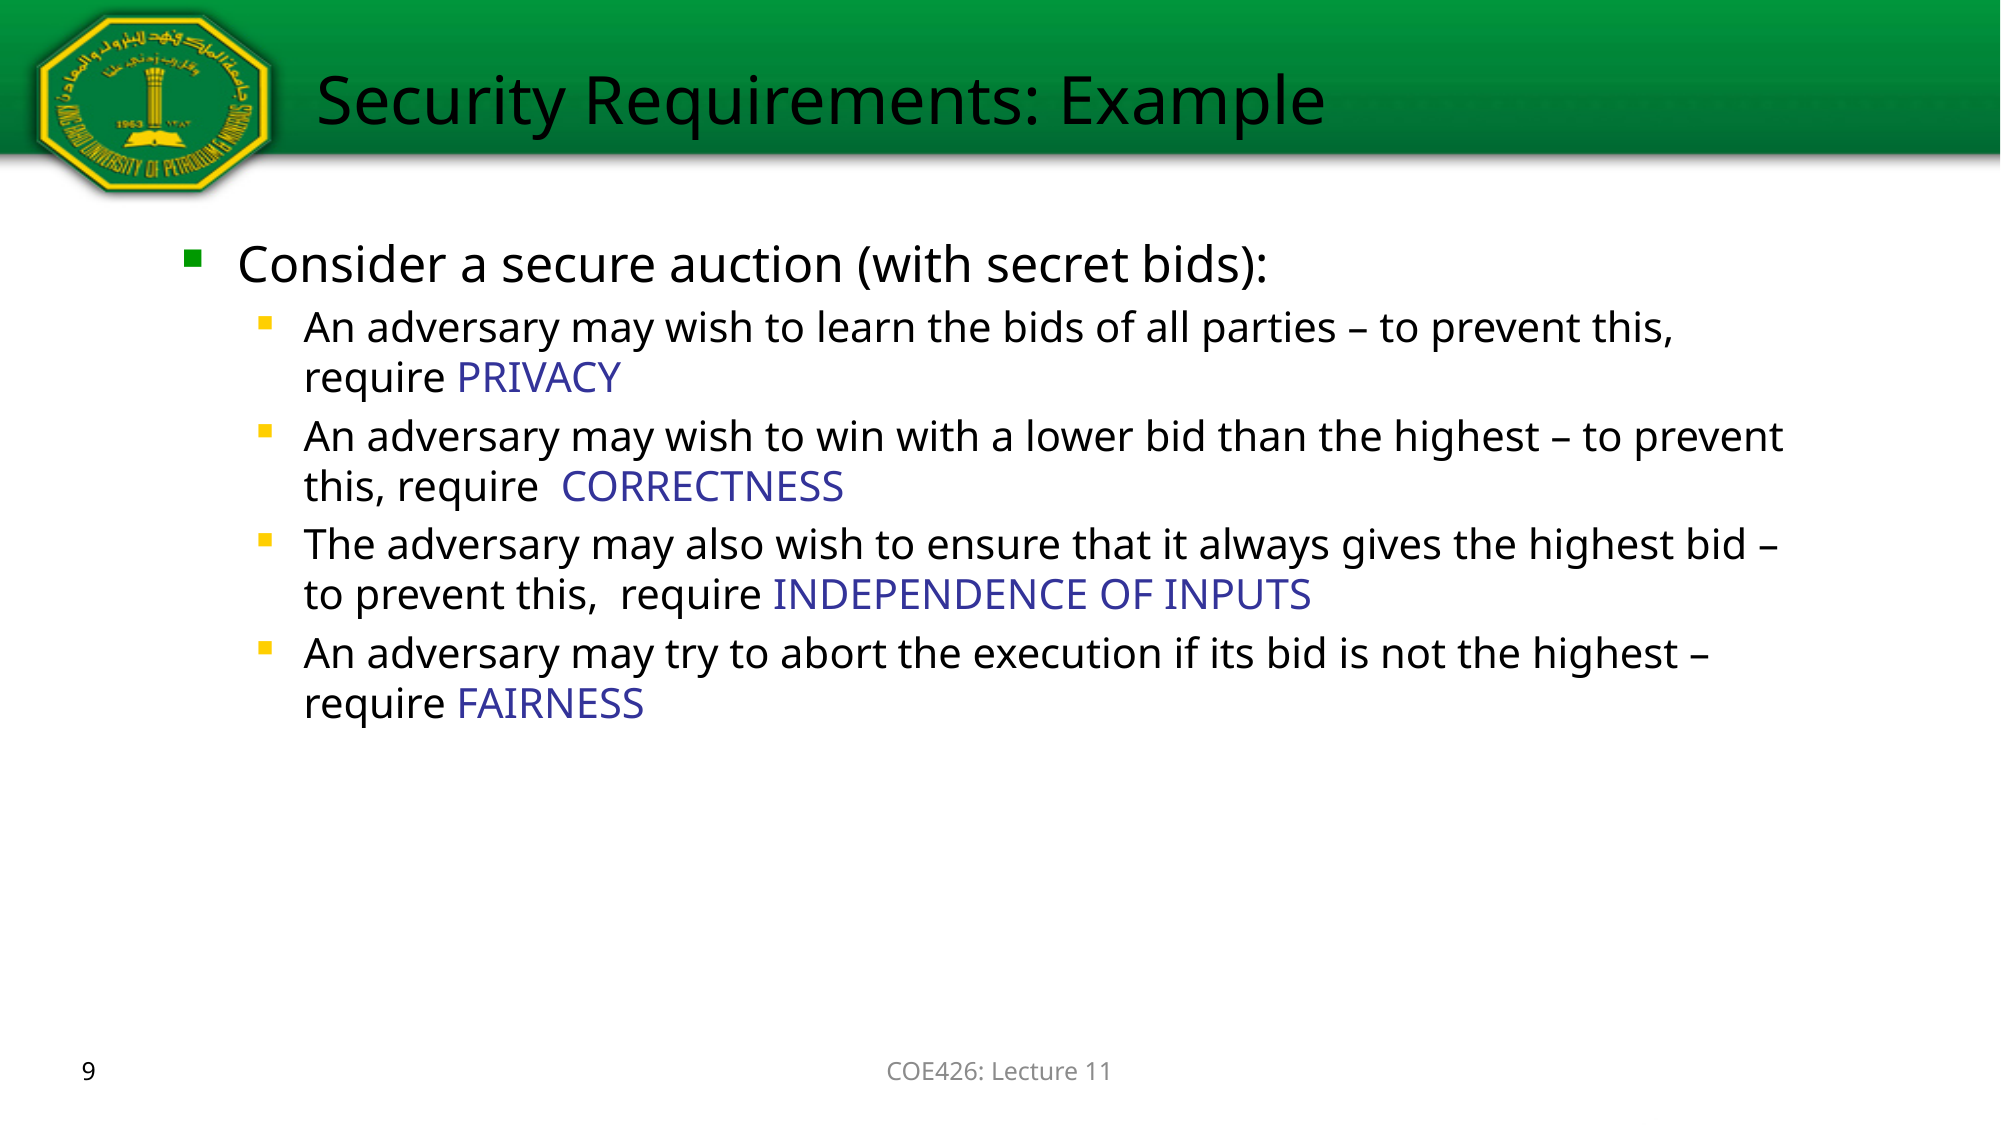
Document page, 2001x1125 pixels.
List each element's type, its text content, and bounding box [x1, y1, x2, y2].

list Consider a secure auction (with secret bids): An adversary may wish to learn the bids of all parties – to prevent this, require PRIVACY An adversary may wish to win with a lower bid than the highest – to prevent this, require CORRECTNESS The adversary may also wish to ensure that it always gives the highest bid – to prevent this, require INDEPENDENCE OF INPUTS An adversary may try to abort the execution if its bid is not the highest – require FAIRNESS [166, 224, 1842, 1007]
slide_number 9 [66, 1042, 517, 1103]
picture [0, 0, 2001, 1125]
footer COE426: Lecture 11 [662, 1042, 1338, 1103]
title Security Requirements: Example [316, 0, 1915, 138]
